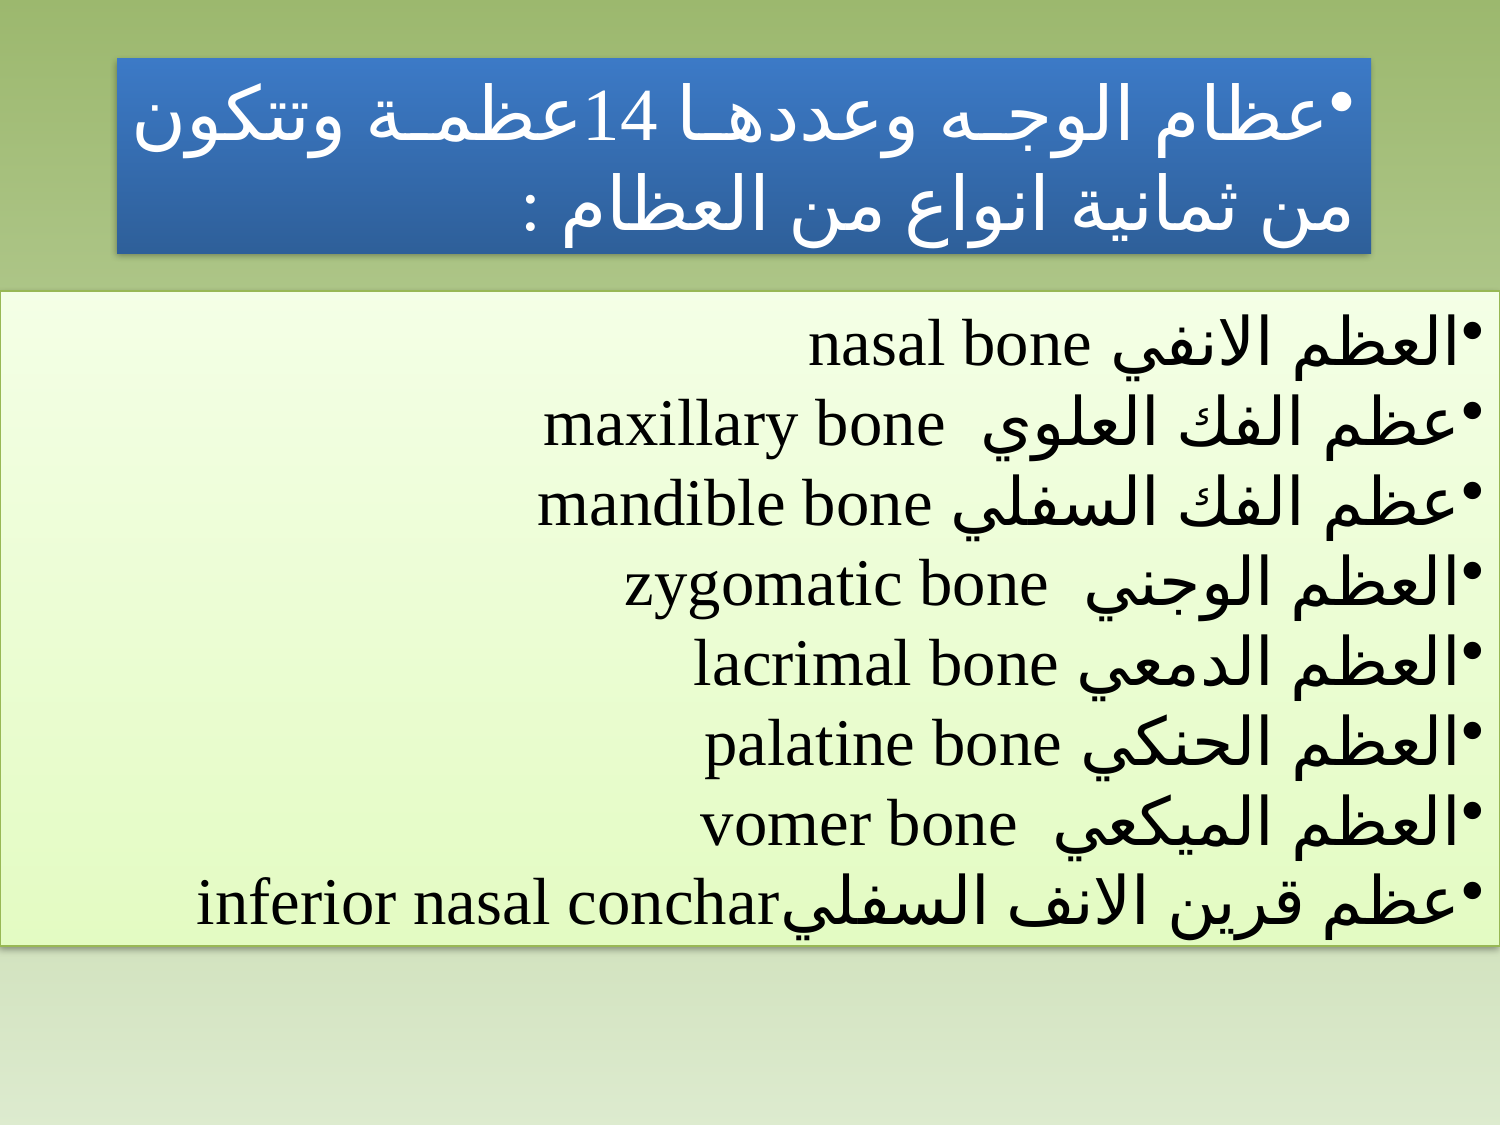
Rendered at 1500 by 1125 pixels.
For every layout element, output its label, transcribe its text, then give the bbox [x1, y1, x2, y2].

text_box عظام الوجه وعددها 14عظمة وتتكون من ثمانية انواع من العظام : [117, 58, 1372, 254]
text_box العظم الانفي nasal bone عظم الفك العلوي maxillary bone عظم الفك السفلي mandible bone العظم الوجني zygomatic bone العظم الدمعي lacrimal bone العظم الحنكي palatine bone العظم الميكعي vomer bone عظم قرين الانف السفليinferior nasal conchar [0, 290, 1500, 947]
